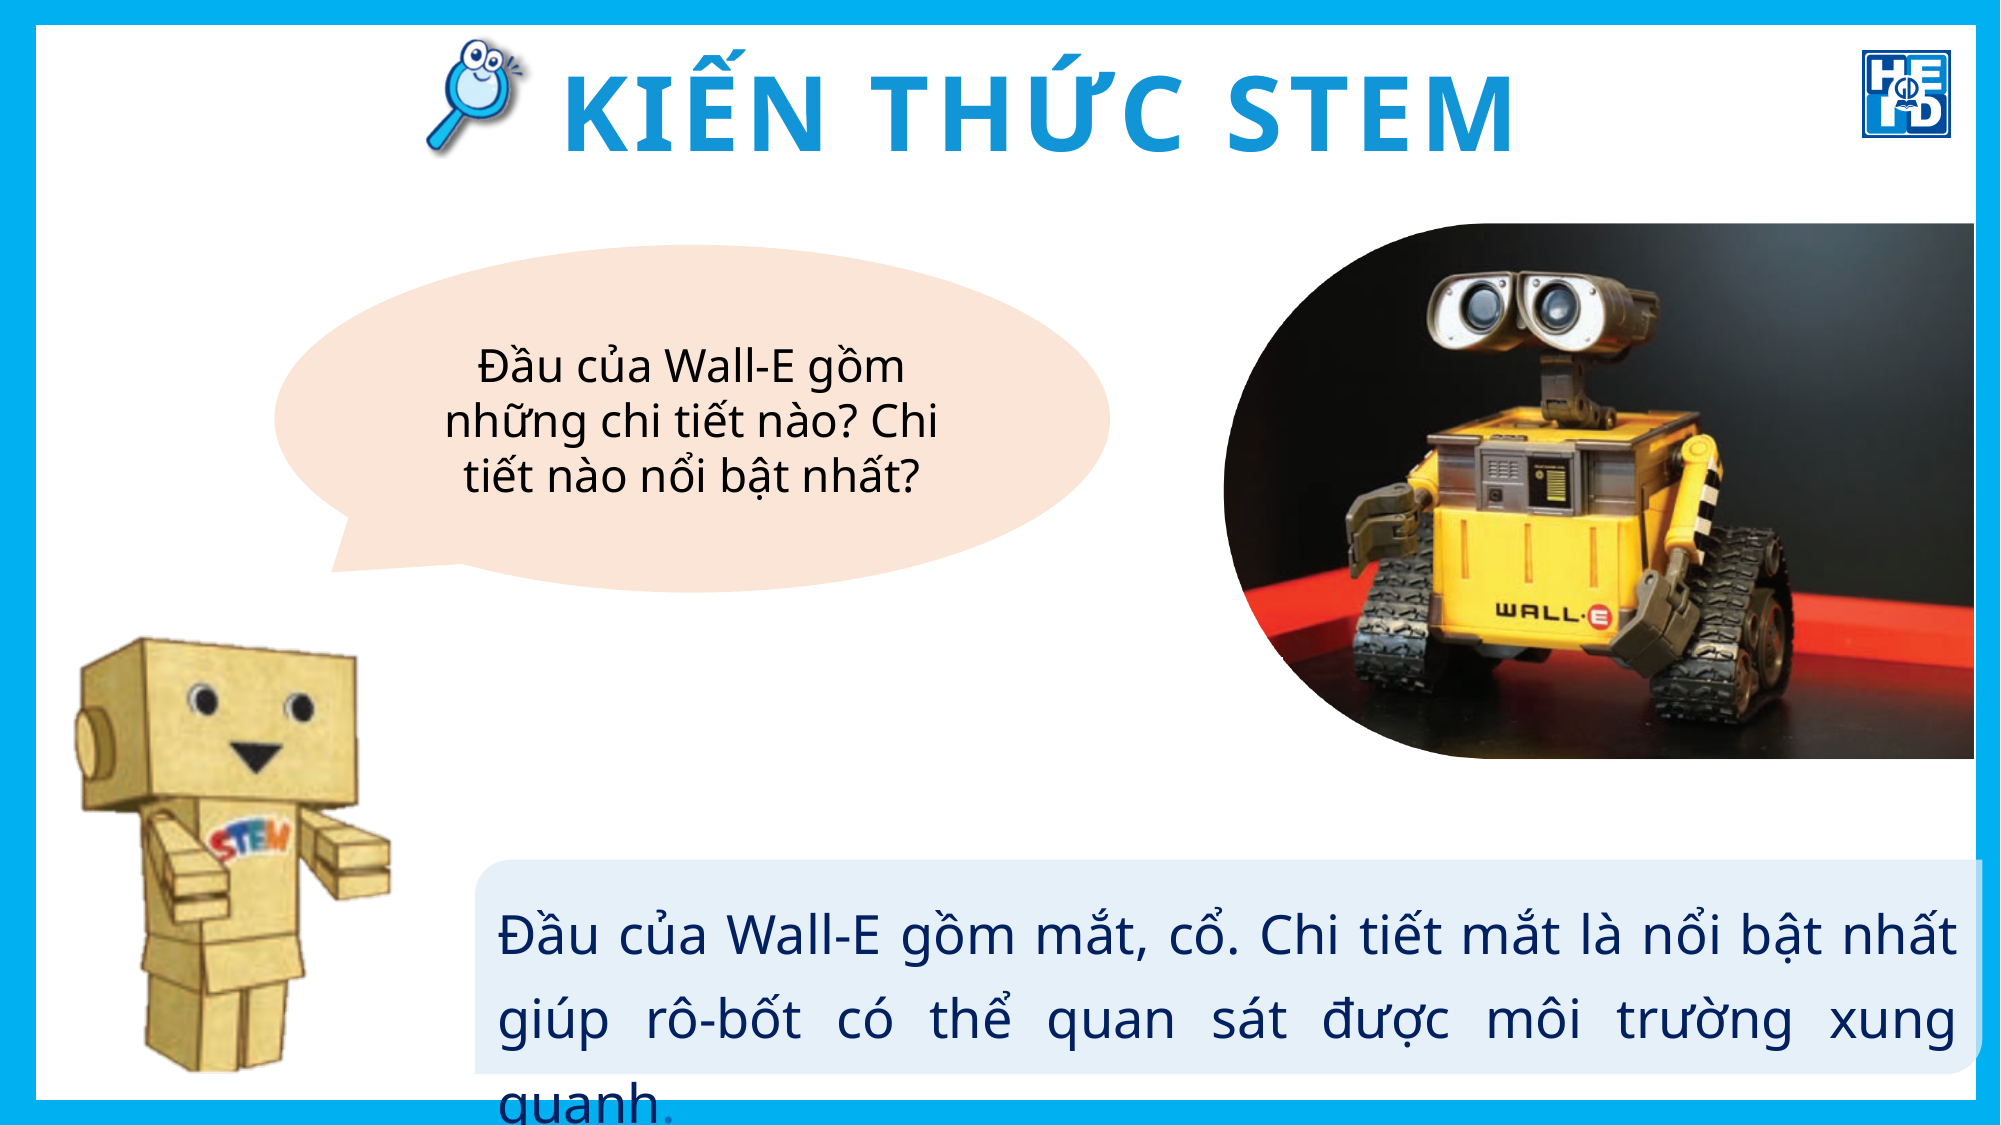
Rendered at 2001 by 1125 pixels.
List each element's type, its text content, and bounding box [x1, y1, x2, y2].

picture [414, 29, 536, 159]
picture [37, 526, 480, 1099]
text_box KIẾN THỨC STEM [544, 40, 1743, 181]
picture [1862, 50, 1951, 138]
text_box Đầu của Wall-E gồm những chi tiết nào? Chi tiết nào nổi bật nhất? [273, 243, 1097, 594]
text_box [1097, 223, 1976, 766]
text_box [474, 859, 1983, 1075]
